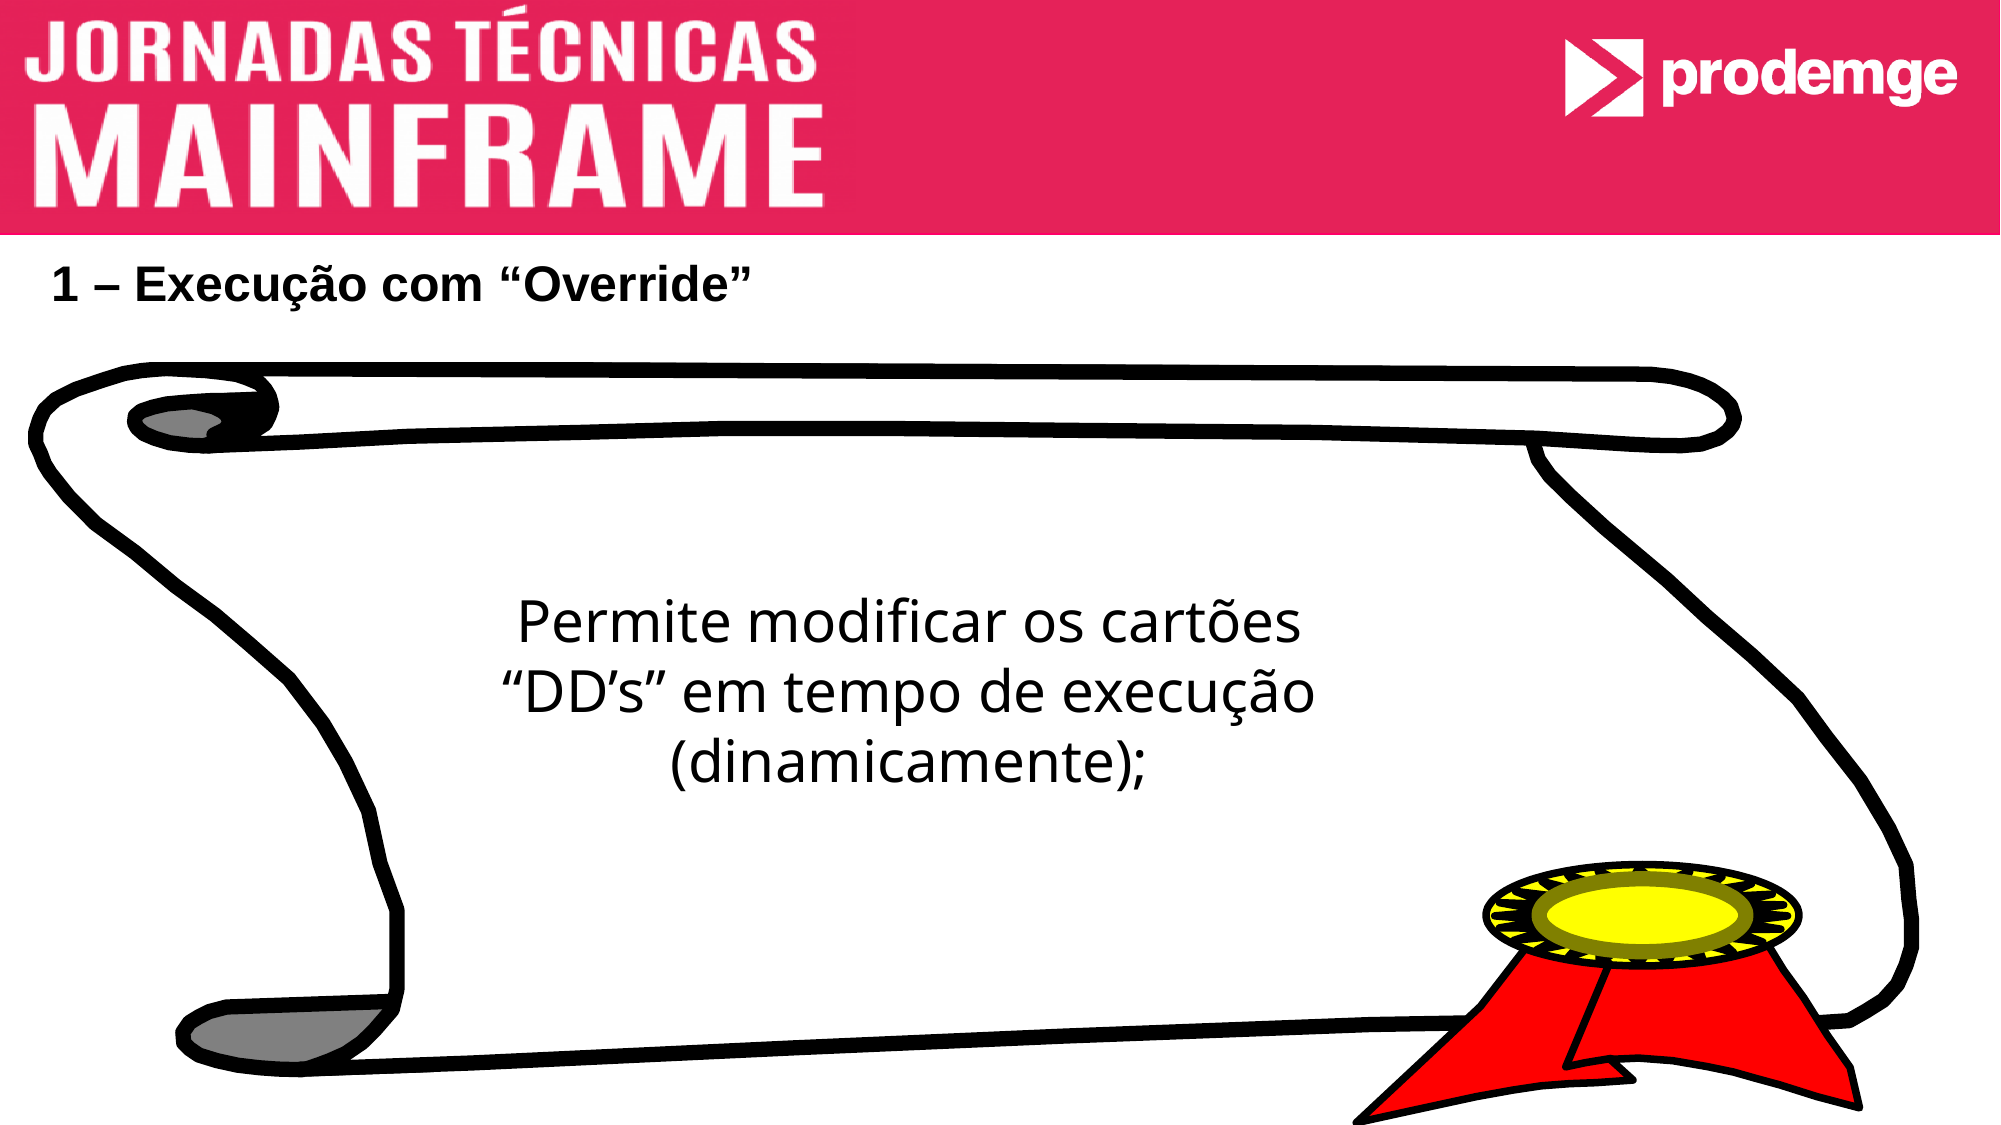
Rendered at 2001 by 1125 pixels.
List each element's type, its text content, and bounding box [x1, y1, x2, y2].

picture [1562, 34, 1960, 120]
text_box 1 – Execução com “Override” [36, 244, 1930, 319]
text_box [23, 361, 1930, 1125]
text_box [0, 0, 2000, 235]
picture [0, 1, 856, 214]
